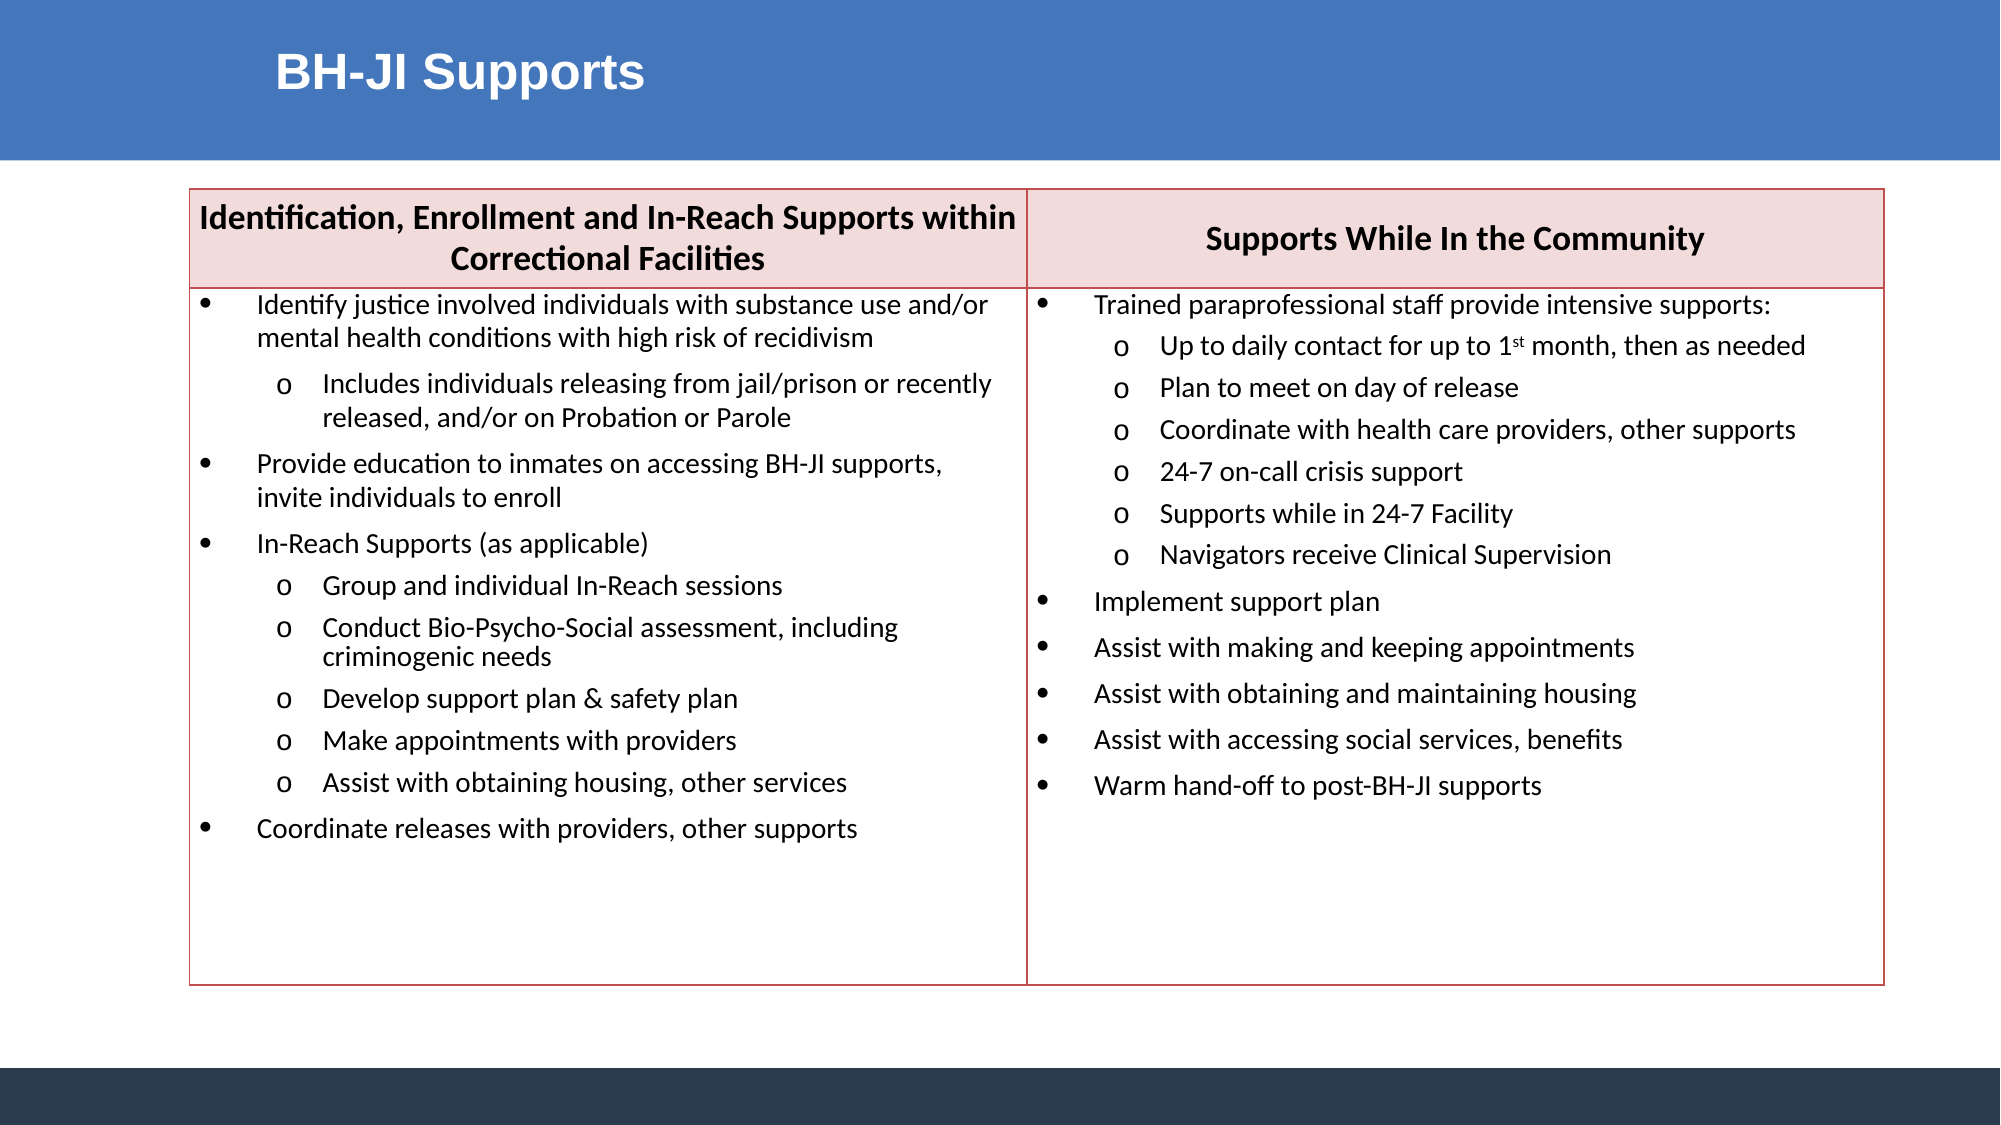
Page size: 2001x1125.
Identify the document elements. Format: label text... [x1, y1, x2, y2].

table_header Supports While In the Community [1028, 190, 1883, 287]
title BH-JI Supports [275, 38, 1606, 188]
table_cell Identify justice involved individuals with substance use and/or mental health conditions with high risk of recidivism Includes individuals releasing from jail/prison or recently released, and/or on Probation or Parole Provide education to inmates on accessing BH-JI supports, invite individuals to enroll In-Reach Supports (as applicable) Group and individual In-Reach sessions Conduct Bio-Psycho-Social assessment, including criminogenic needs Develop support plan & safety plan Make appointments with providers Assist with obtaining housing, other services Coordinate releases with providers, other supports [190, 289, 1026, 984]
table_header Identification, Enrollment and In-Reach Supports within Correctional Facilities [190, 190, 1026, 287]
table_cell Trained paraprofessional staff provide intensive supports: Up to daily contact for up to 1st month, then as needed Plan to meet on day of release Coordinate with health care providers, other supports 24-7 on-call crisis support Supports while in 24-7 Facility Navigators receive Clinical Supervision Implement support plan Assist with making and keeping appointments Assist with obtaining and maintaining housing Assist with accessing social services, benefits Warm hand-off to post-BH-JI supports [1028, 289, 1883, 984]
